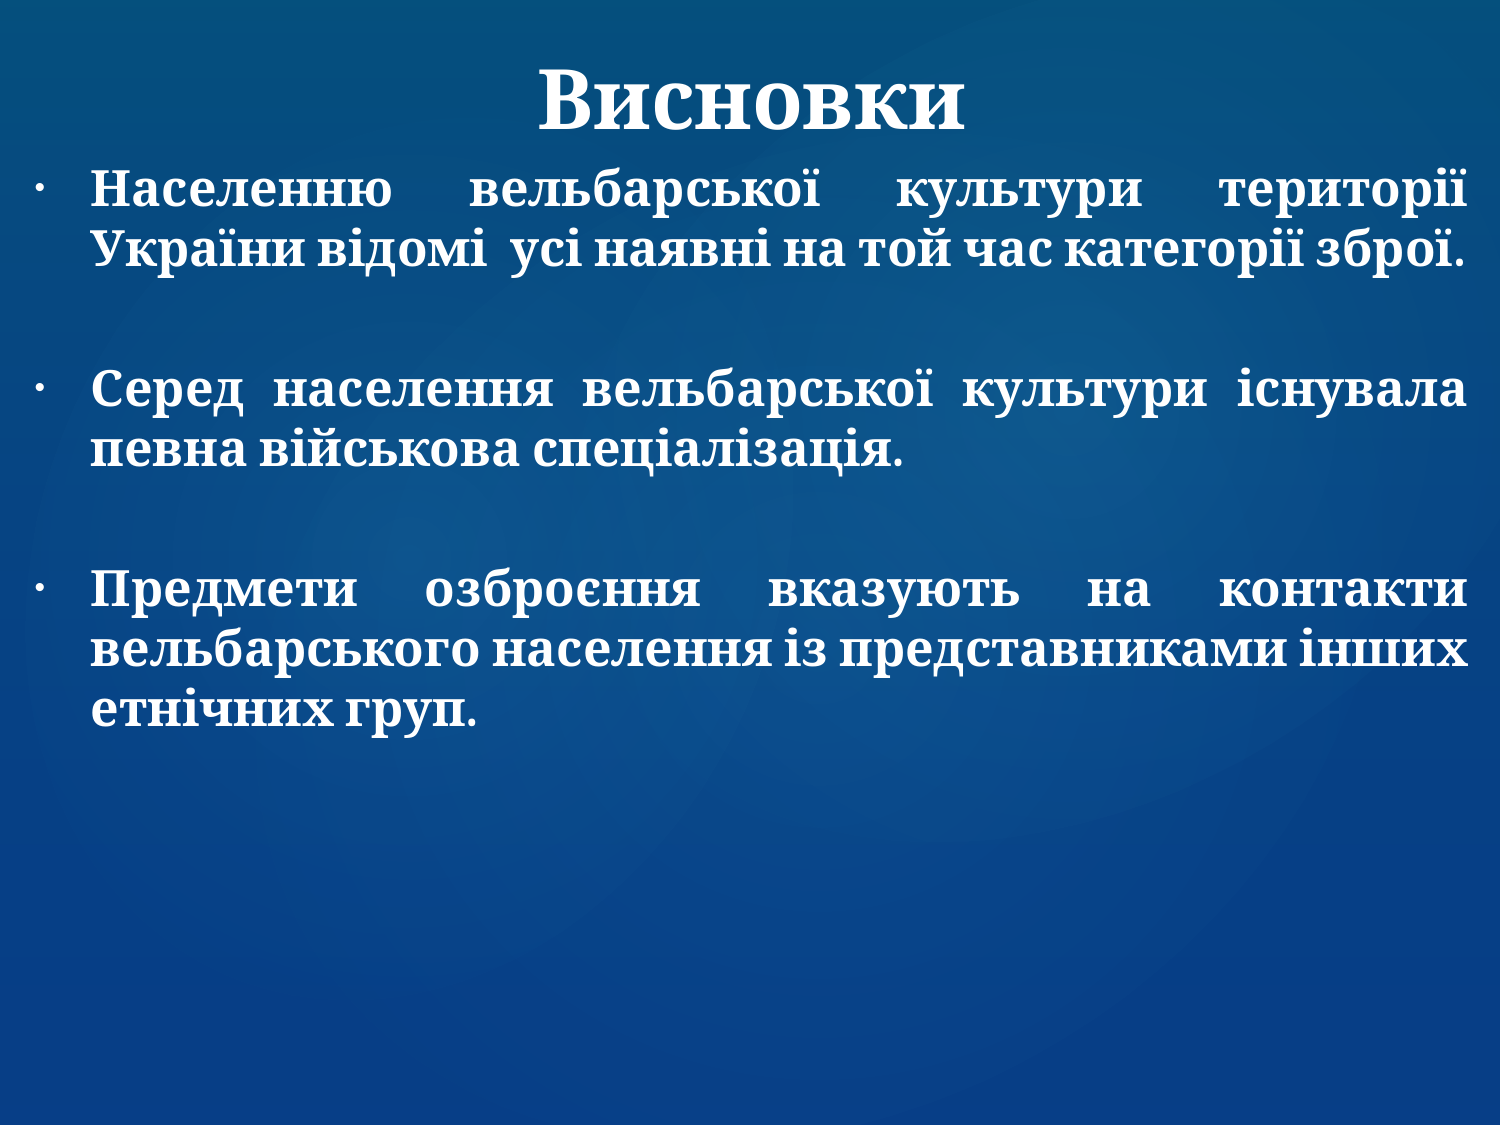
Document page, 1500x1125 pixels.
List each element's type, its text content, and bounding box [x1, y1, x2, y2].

text_box Висновки Населенню вельбарської культури території України відомі усі наявні на той час категорії зброї. Серед населення вельбарської культури існувала певна військова спеціалізація. Предмети озброєння вказують на контакти вельбарського населення із представниками інших етнічних груп. [1, 1, 1484, 923]
